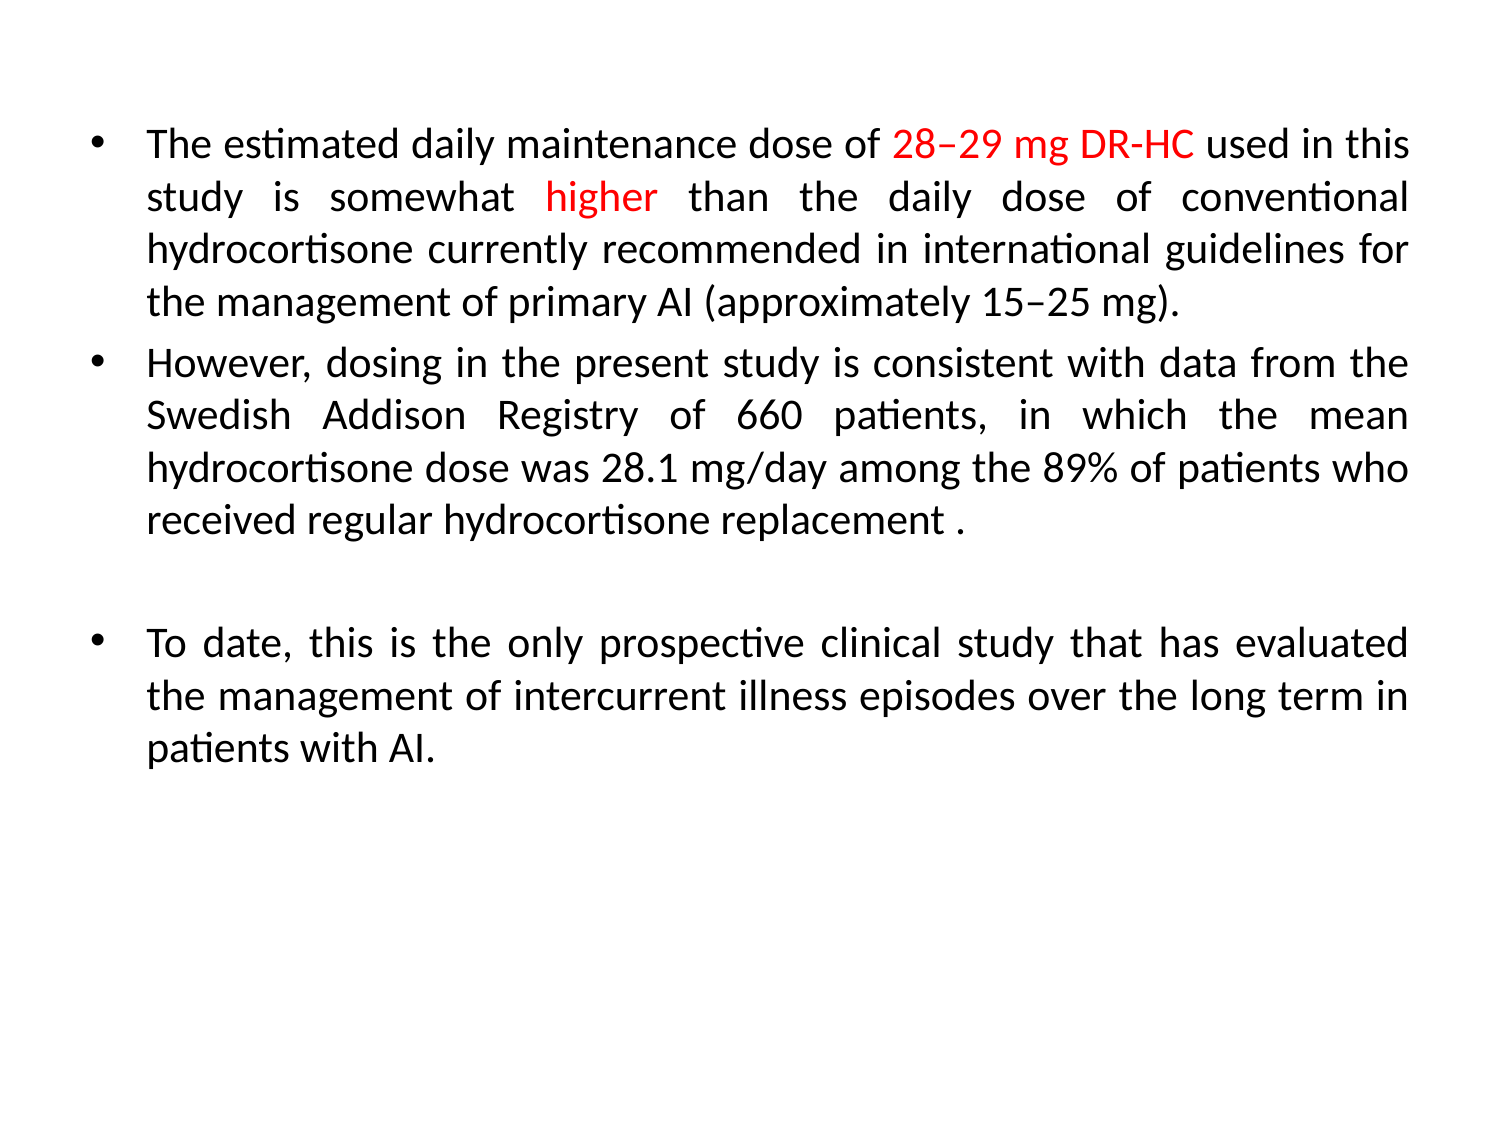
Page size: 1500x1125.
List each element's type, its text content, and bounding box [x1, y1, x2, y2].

list The estimated daily maintenance dose of 28–29 mg DR-HC used in this study is somewhat higher than the daily dose of conventional hydrocortisone currently recommended in international guidelines for the management of primary AI (approximately 15–25 mg). However, dosing in the present study is consistent with data from the Swedish Addison Registry of 660 patients, in which the mean hydrocortisone dose was 28.1 mg/day among the 89% of patients who received regular hydrocortisone replacement . To date, this is the only prospective clinical study that has evaluated the management of intercurrent illness episodes over the long term in patients with AI. [75, 107, 1425, 850]
